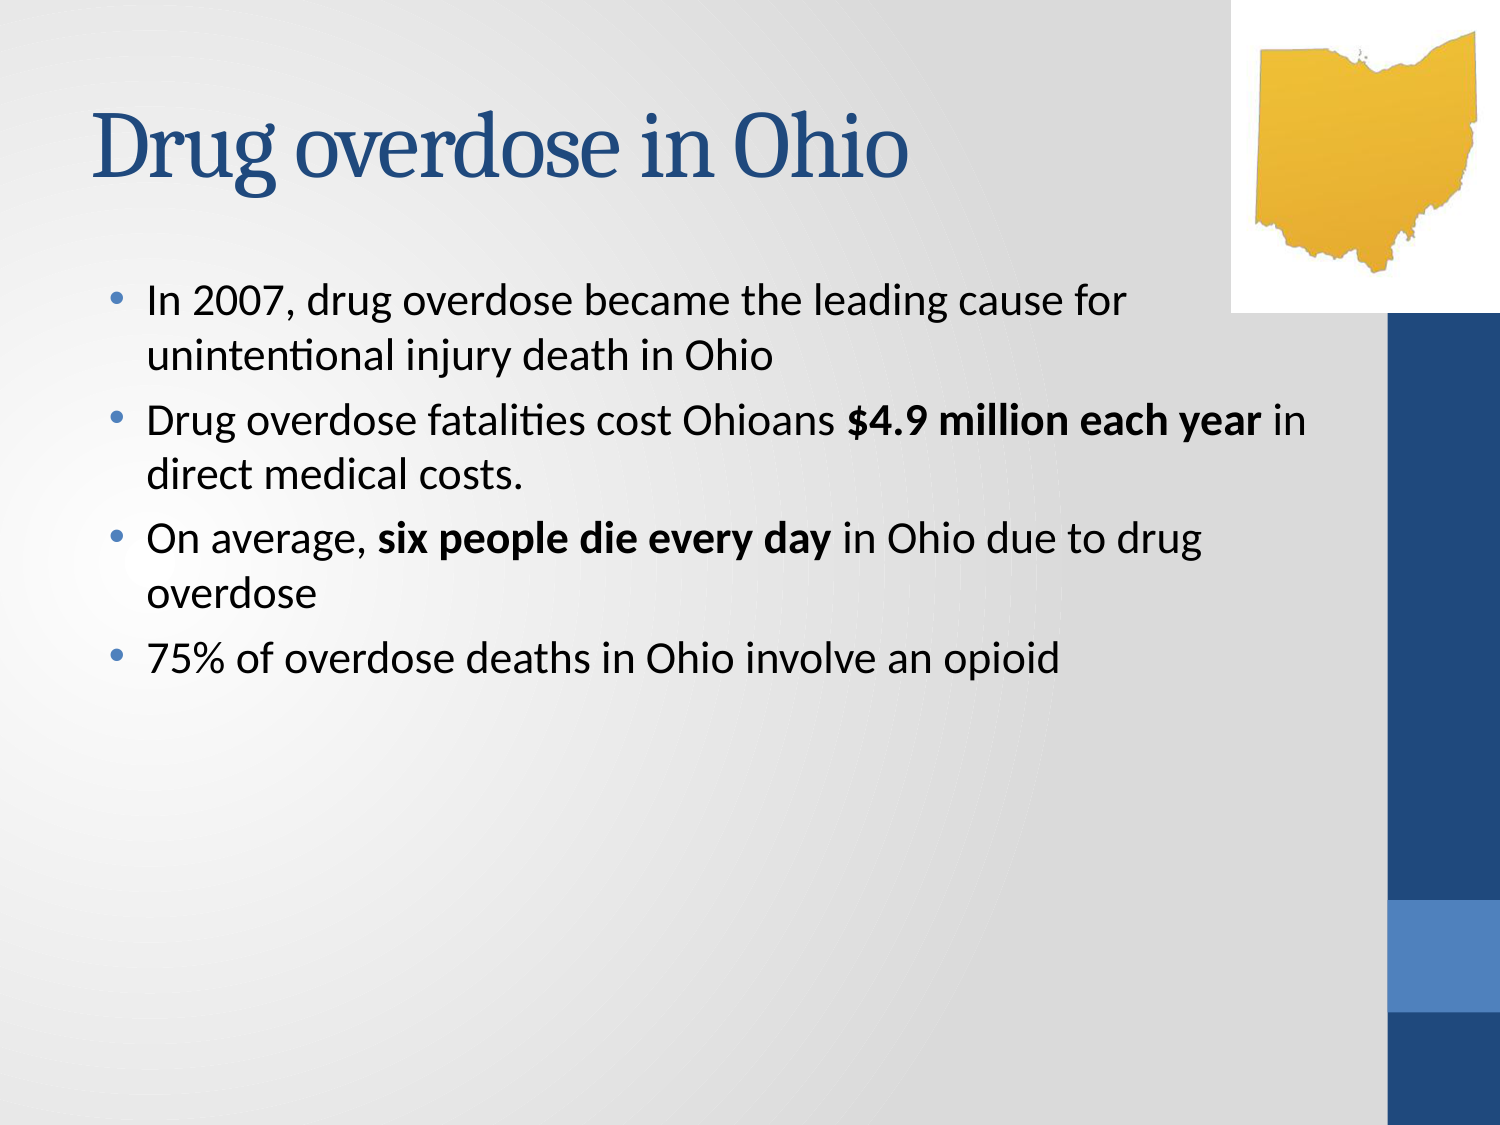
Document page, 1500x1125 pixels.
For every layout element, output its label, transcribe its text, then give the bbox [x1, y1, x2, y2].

list In 2007, drug overdose became the leading cause for unintentional injury death in Ohio Drug overdose fatalities cost Ohioans $4.9 million each year in direct medical costs. On average, six people die every day in Ohio due to drug overdose 75% of overdose deaths in Ohio involve an opioid [75, 262, 1325, 1050]
picture [1230, 0, 1500, 314]
title Drug overdose in Ohio [75, 45, 1227, 233]
